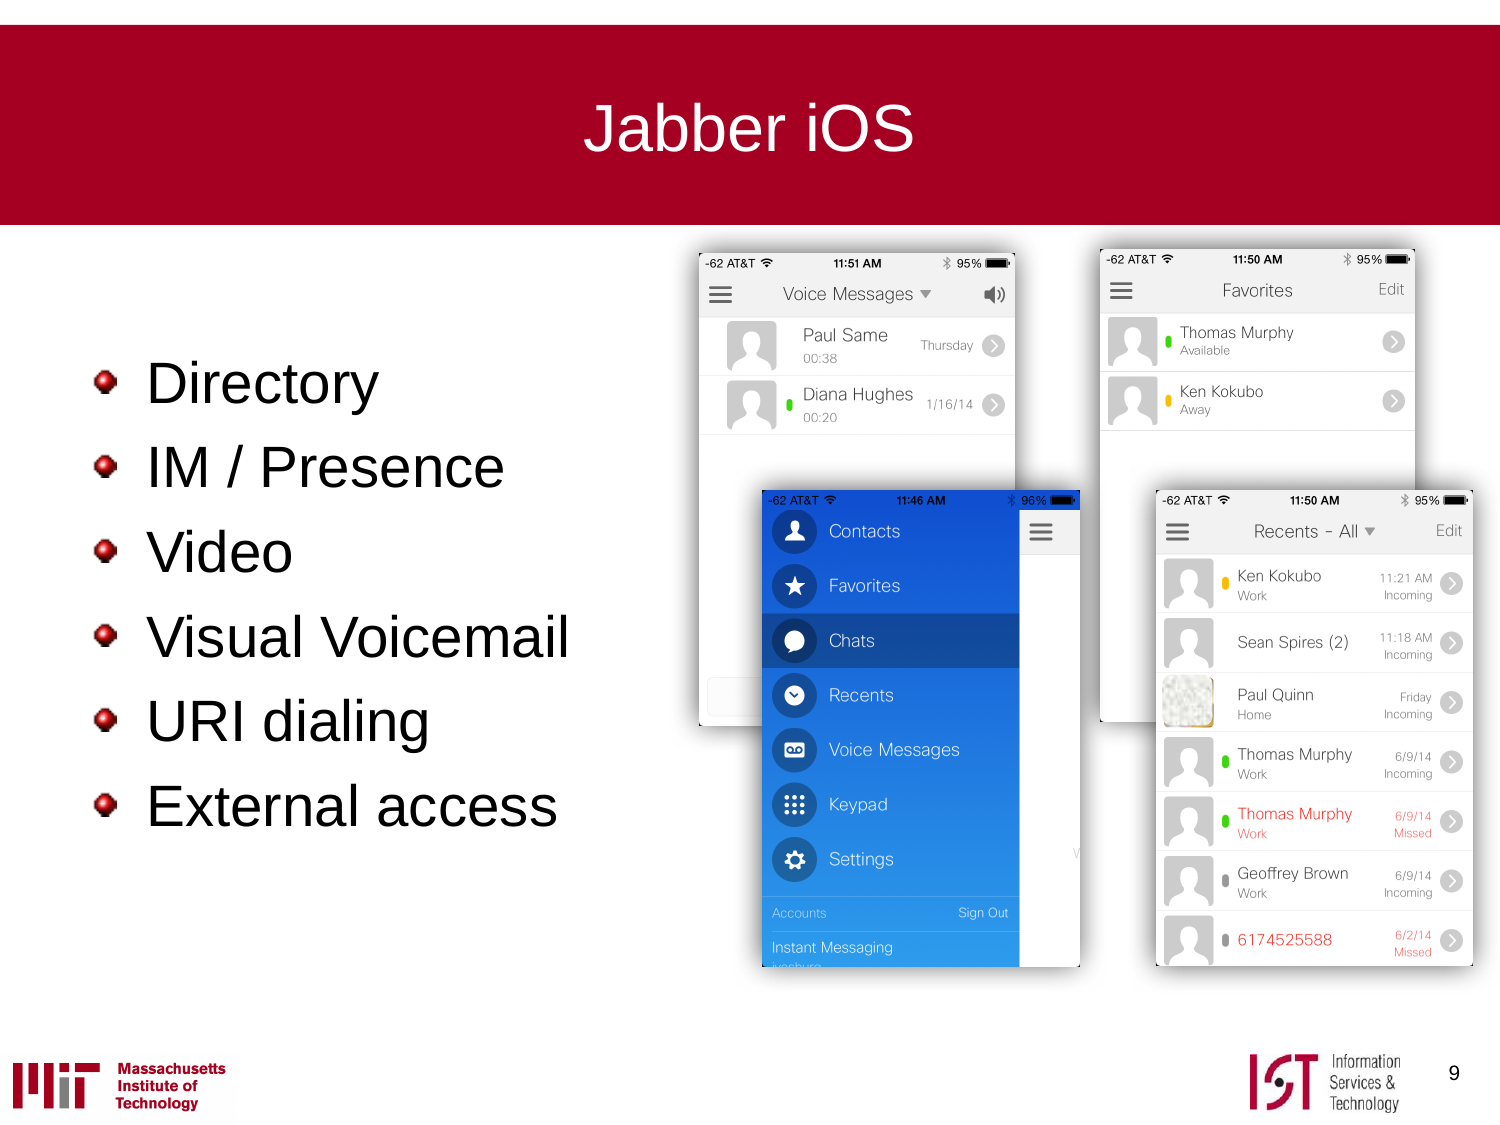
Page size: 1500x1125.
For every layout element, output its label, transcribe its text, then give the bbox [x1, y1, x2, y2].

picture [90, 451, 117, 478]
picture [1099, 248, 1474, 967]
list Directory IM / Presence Video Visual Voicemail URI dialing External access [75, 337, 725, 1005]
picture [90, 704, 117, 732]
picture [0, 1051, 238, 1125]
picture [90, 366, 117, 394]
slide_number 8 [1161, 1051, 1476, 1114]
title Jabber iOS [0, 24, 1500, 225]
picture [90, 535, 117, 563]
picture [90, 620, 117, 647]
picture [699, 253, 1080, 967]
picture [90, 789, 117, 817]
